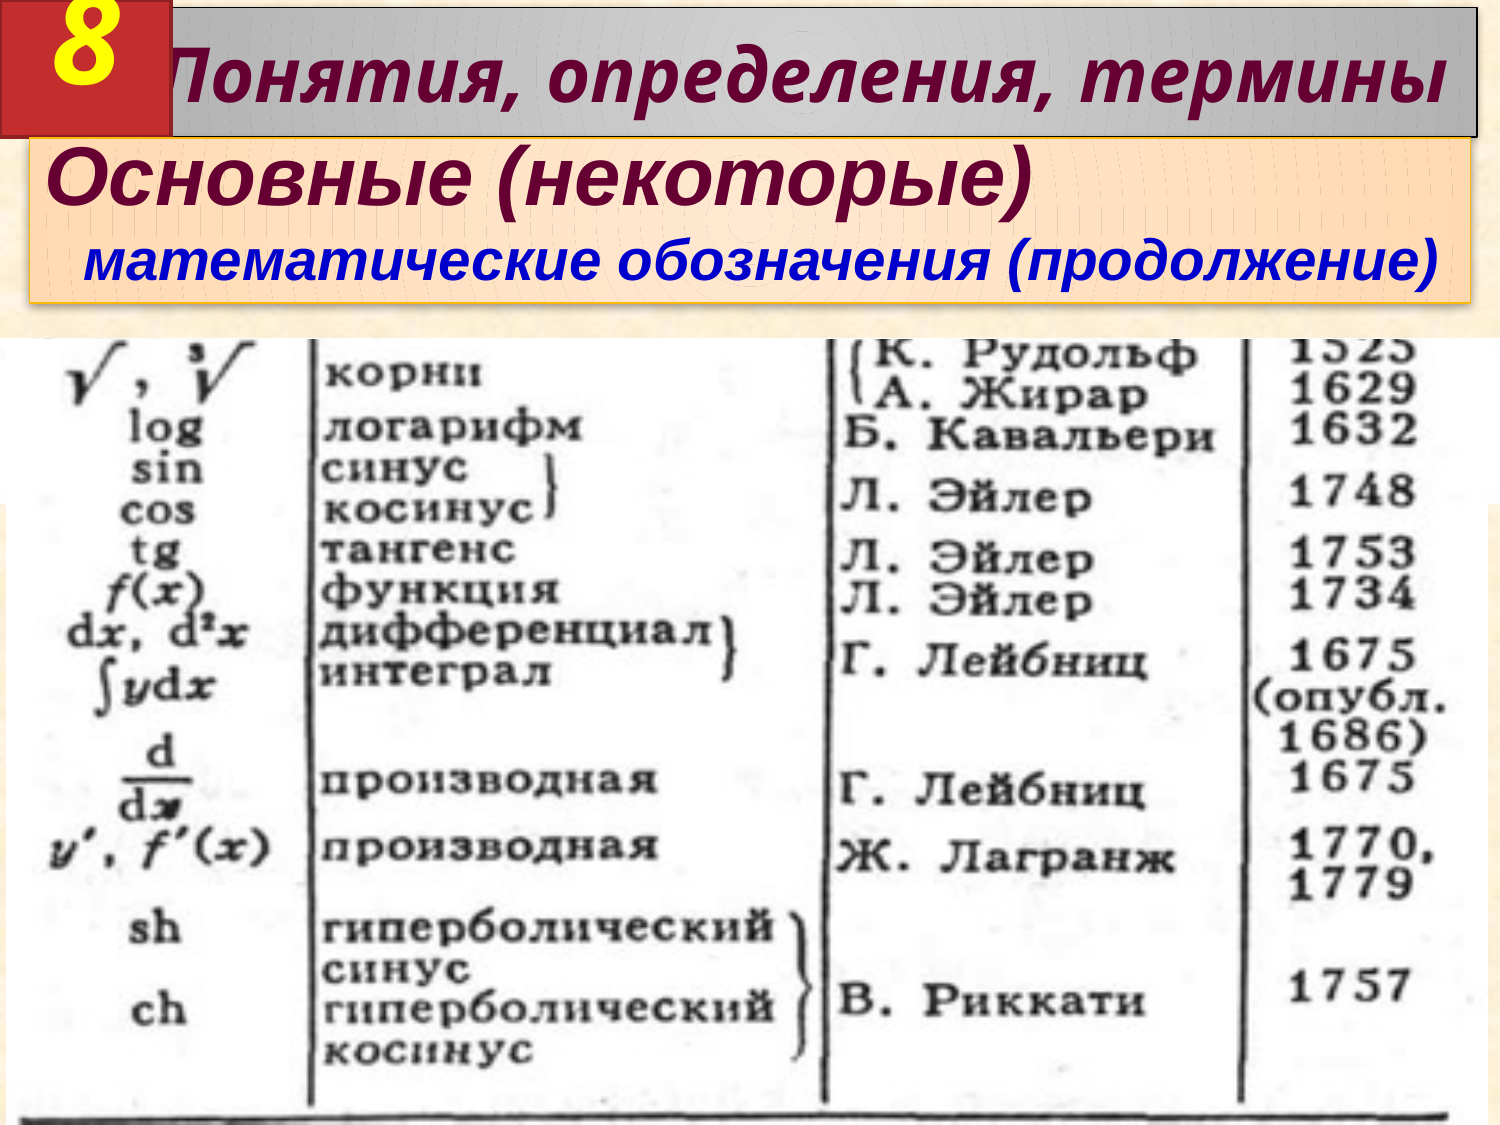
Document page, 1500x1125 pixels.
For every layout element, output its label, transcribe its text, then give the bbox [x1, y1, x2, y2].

text_box Основные (некоторые) математические обозначения (продолжение) [29, 137, 1471, 304]
picture [0, 0, 1500, 1125]
slide_number 8 [0, 0, 173, 139]
title Понятия, определения, термины [173, 7, 1478, 138]
text_box 8 [1495, 1059, 1500, 1125]
